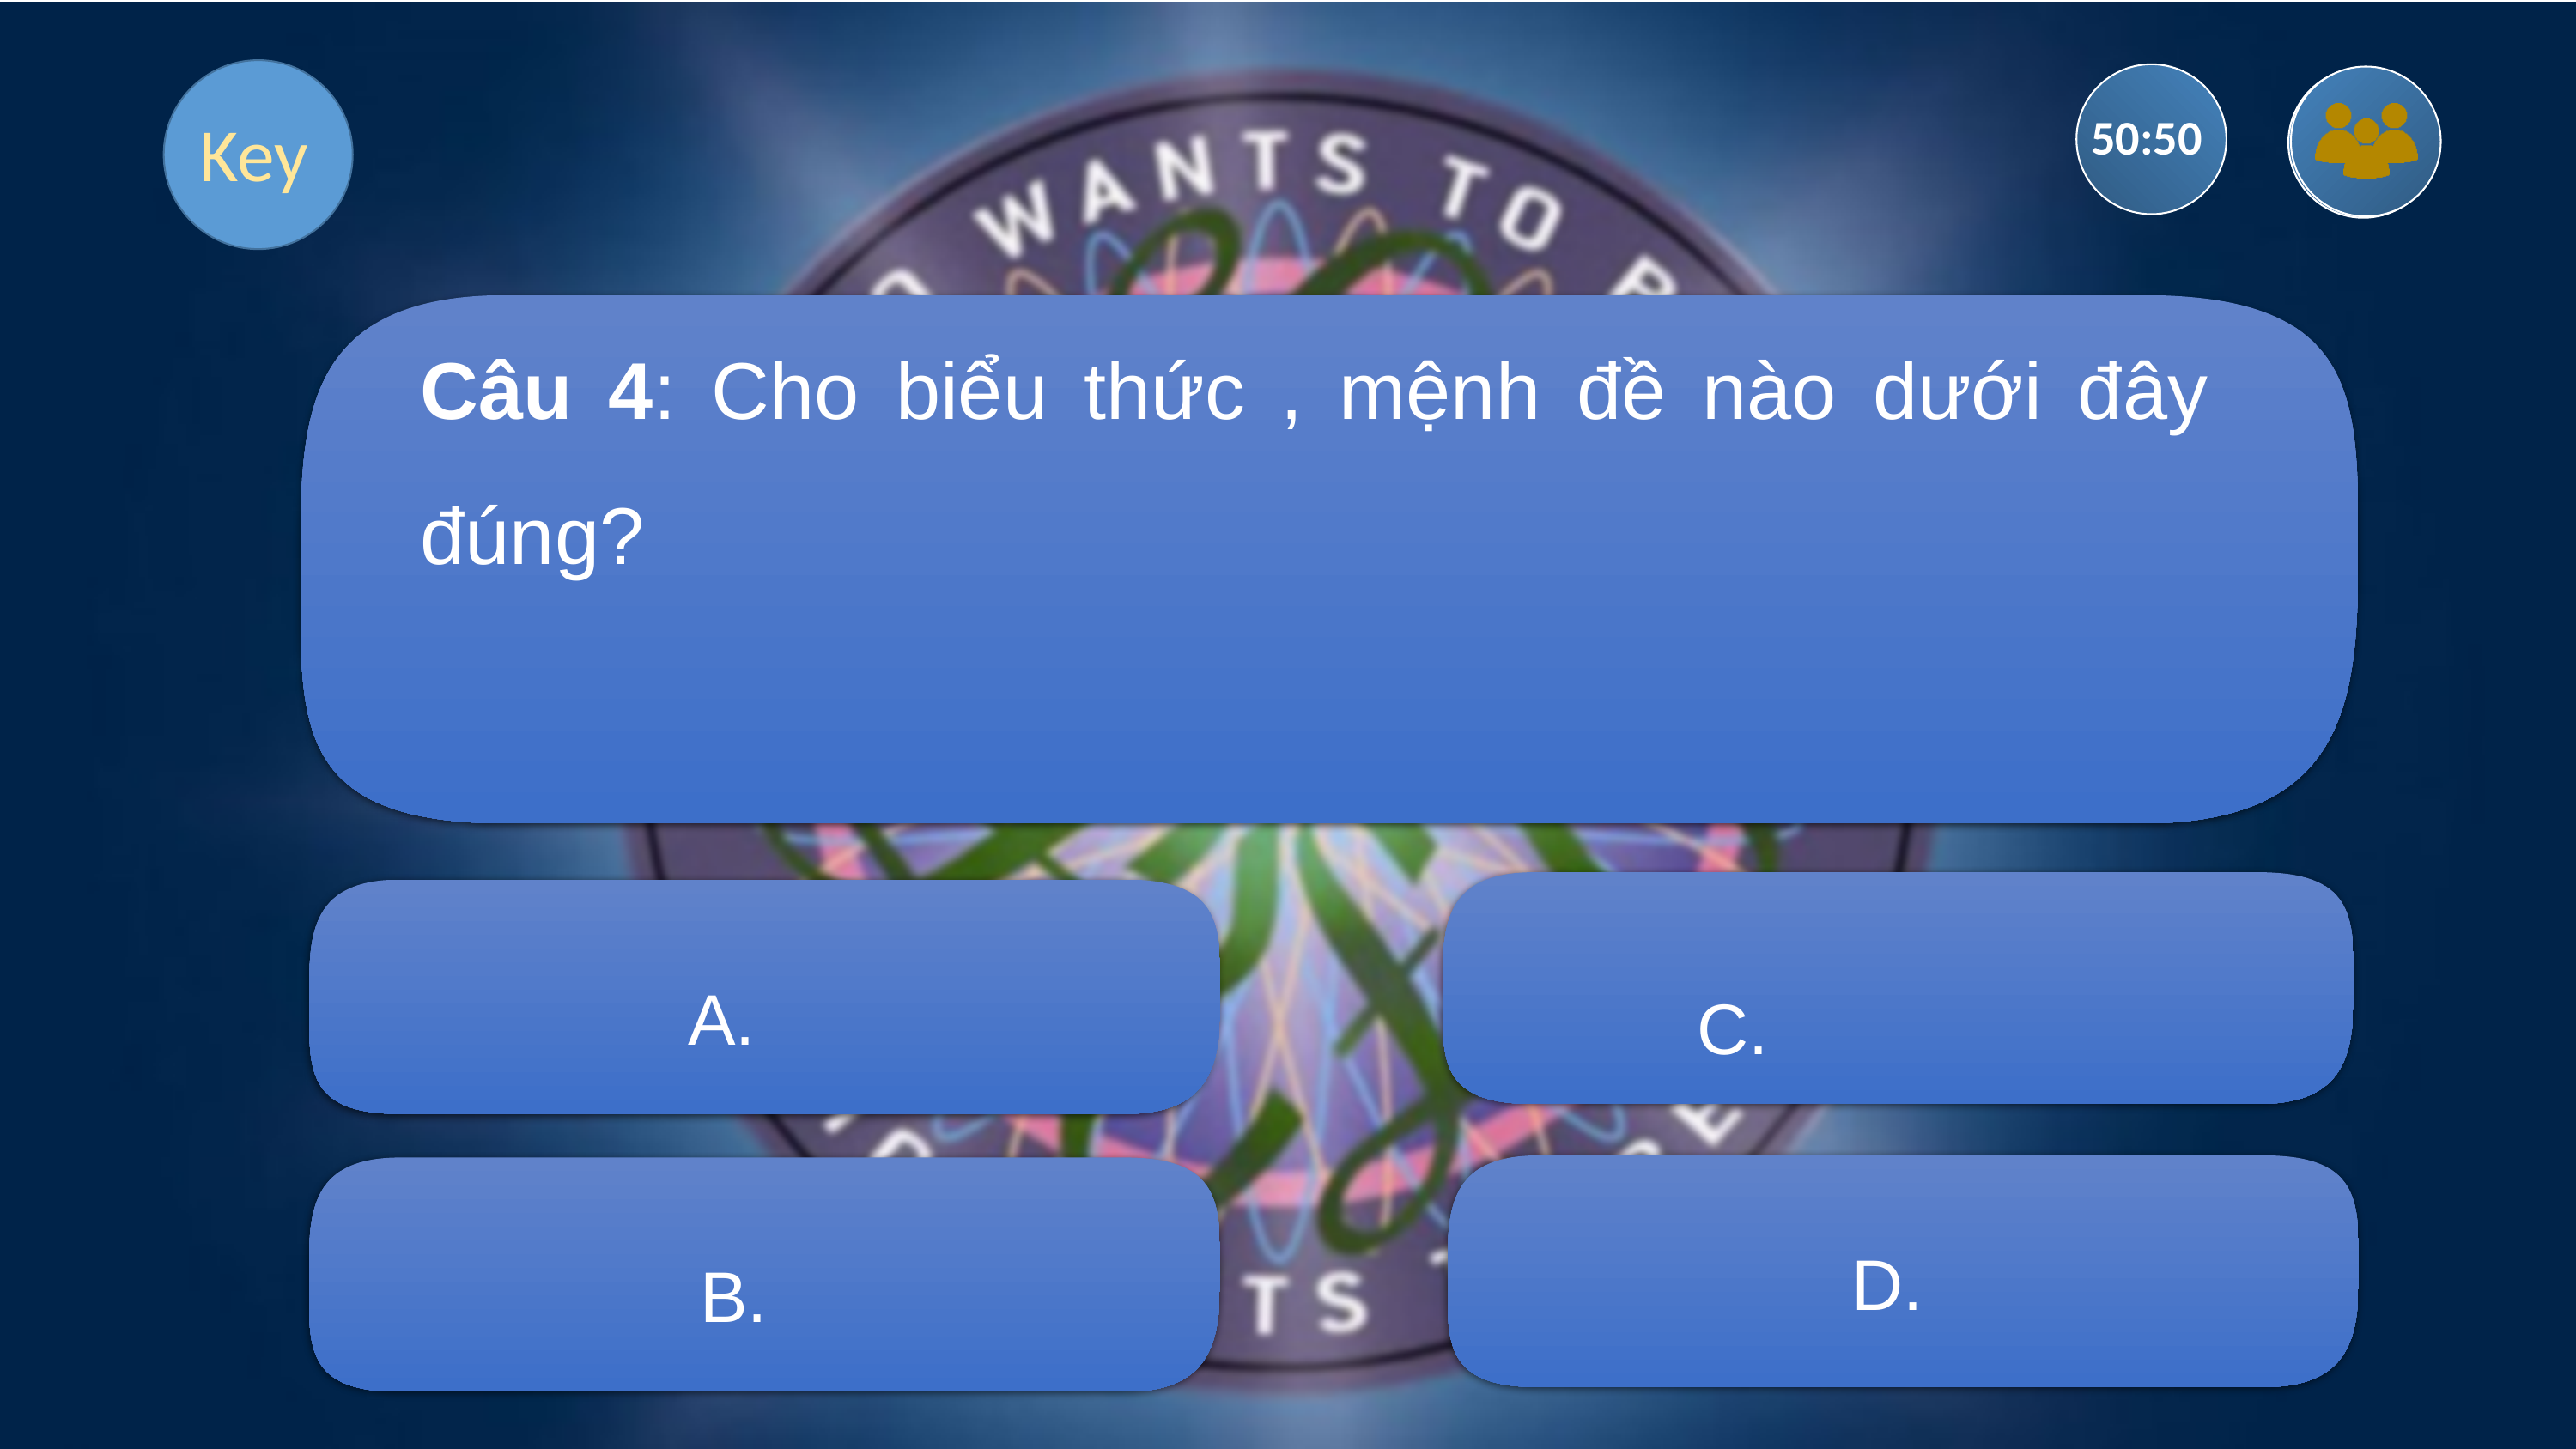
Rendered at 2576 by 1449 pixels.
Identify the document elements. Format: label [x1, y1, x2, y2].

picture [0, 2, 2576, 1449]
text_box [163, 60, 353, 250]
text_box [2076, 64, 2227, 215]
text_box [2290, 66, 2441, 217]
